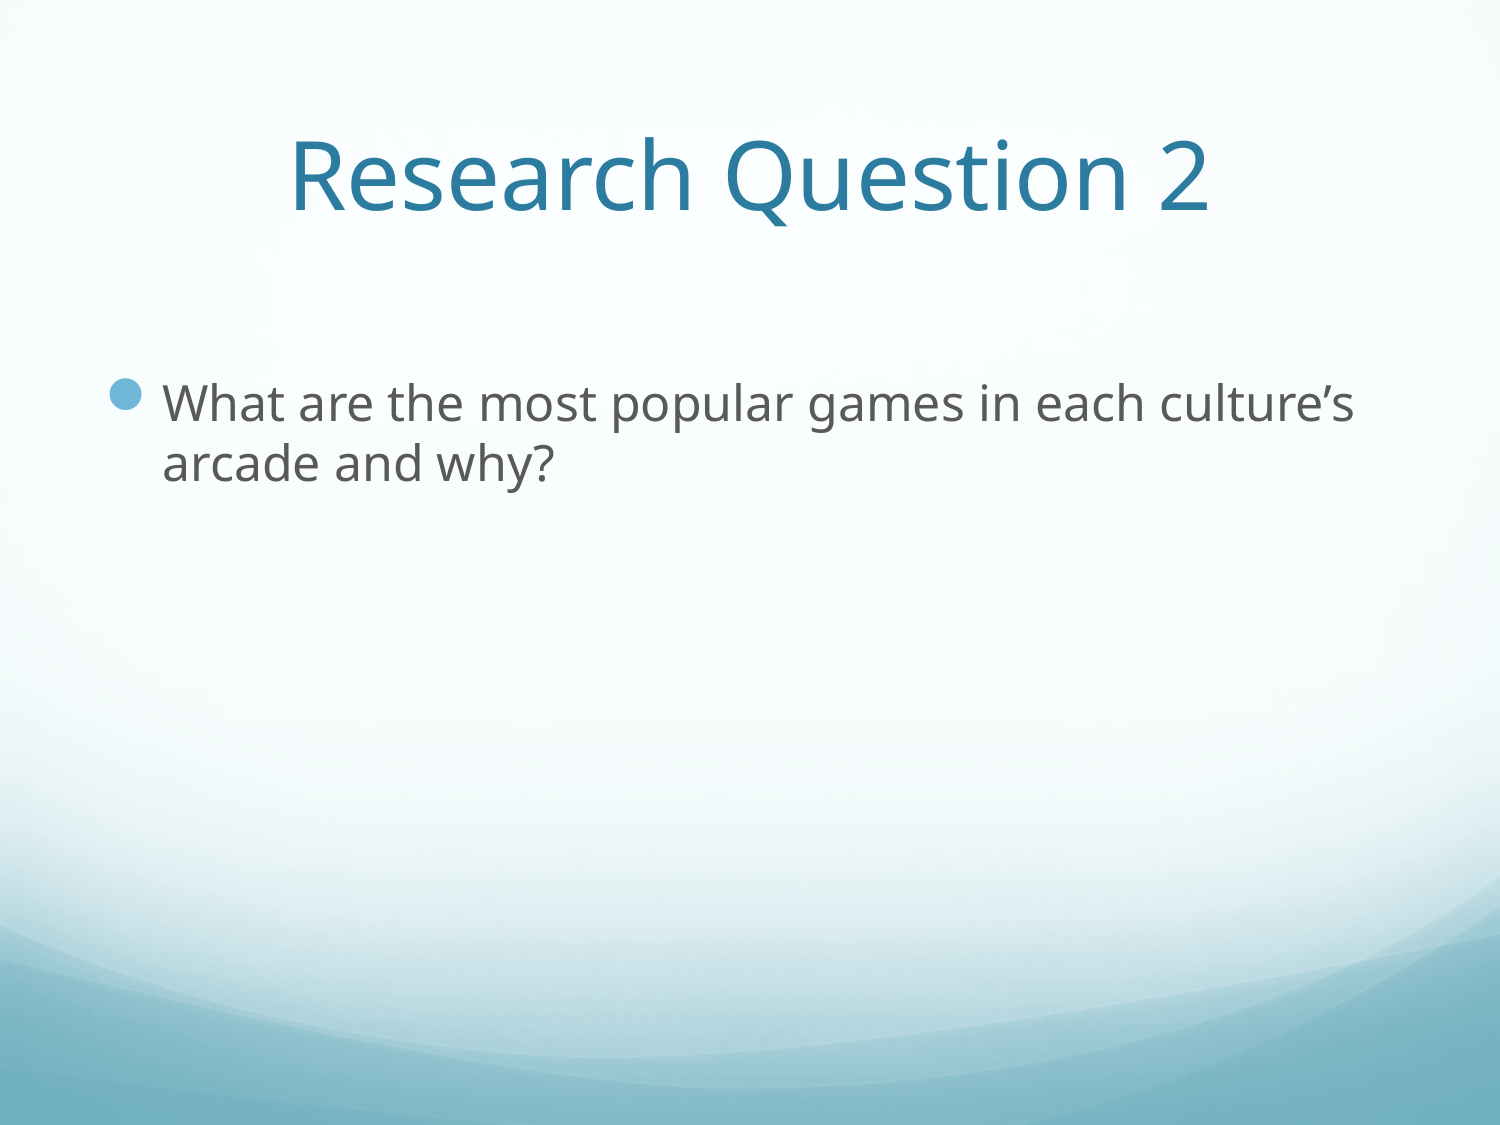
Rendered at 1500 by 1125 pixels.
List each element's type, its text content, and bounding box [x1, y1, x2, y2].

title Research Question 2 [90, 17, 1410, 237]
list What are the most popular games in each culture’s arcade and why? [90, 262, 1410, 975]
